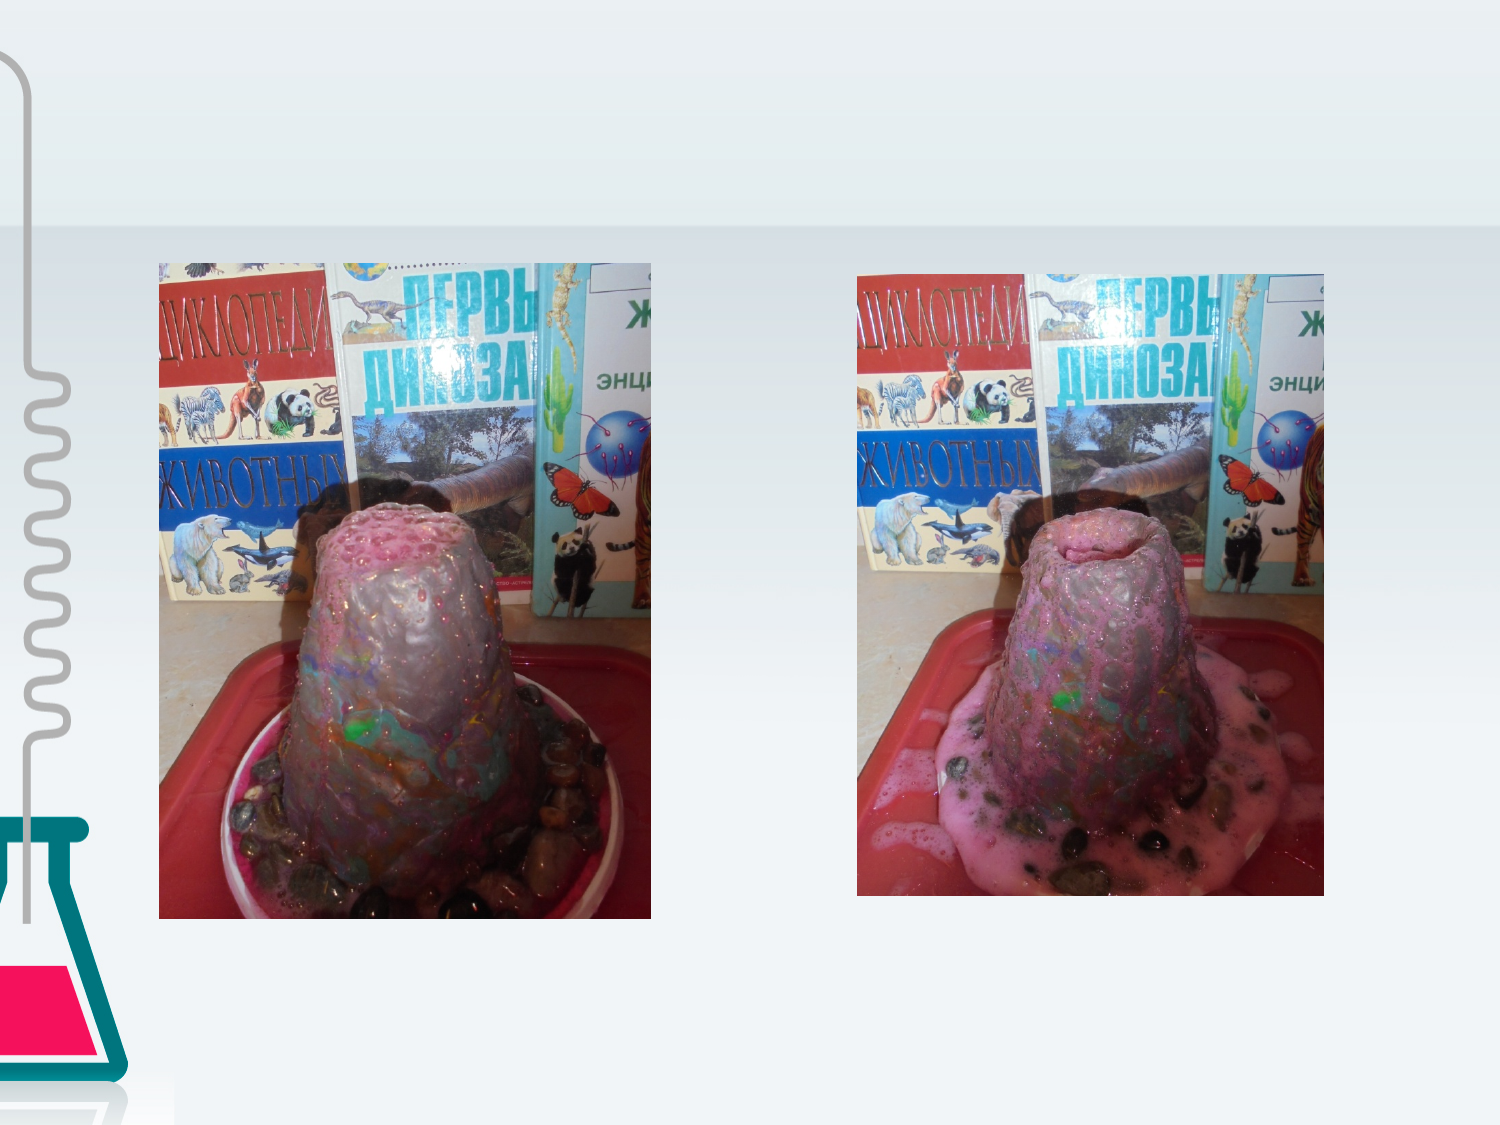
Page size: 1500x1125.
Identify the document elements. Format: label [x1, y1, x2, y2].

list [159, 263, 651, 919]
picture [0, 0, 1500, 1125]
